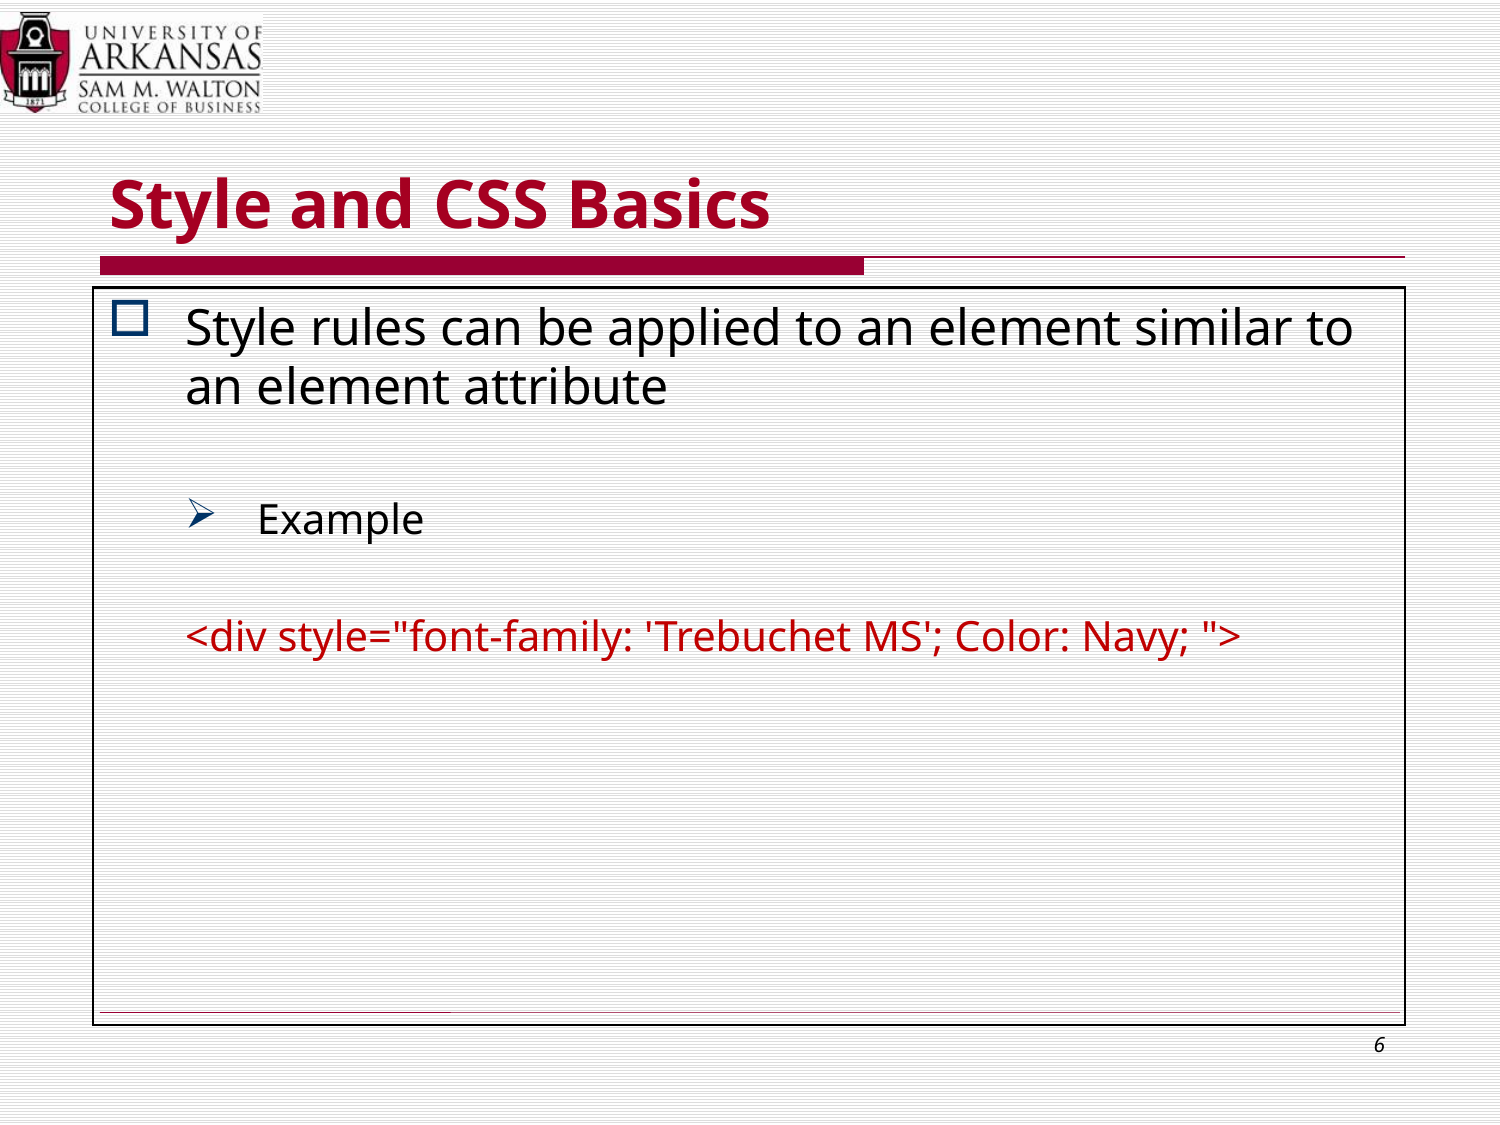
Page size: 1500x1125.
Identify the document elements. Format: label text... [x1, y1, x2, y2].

slide_number 6 [1074, 1024, 1401, 1103]
picture [0, 12, 263, 113]
list Style rules can be applied to an element similar to an element attribute Example <div style="font-family: 'Trebuchet MS'; Color: Navy; "> [92, 287, 1406, 1026]
title Style and CSS Basics [93, 162, 1407, 250]
